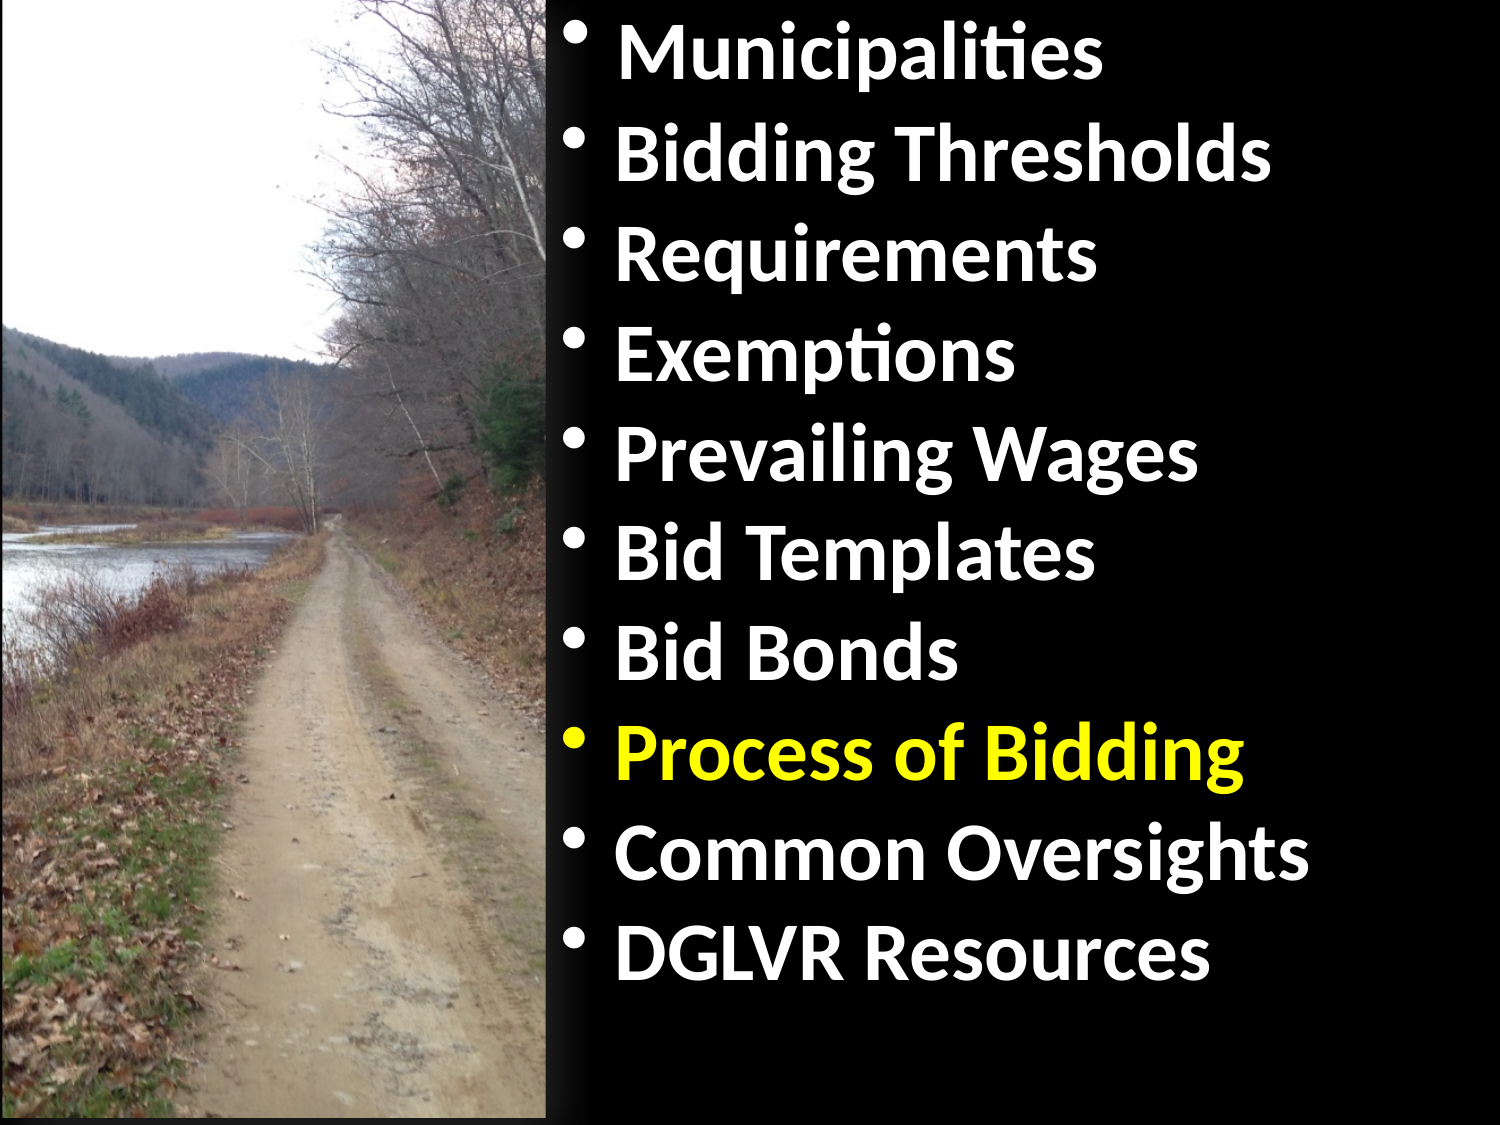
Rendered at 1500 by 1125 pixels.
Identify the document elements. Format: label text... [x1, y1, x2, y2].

text_box Municipalities Bidding Thresholds Requirements Exemptions Prevailing Wages Bid Templates Bid Bonds Process of Bidding Common Oversights DGLVR Resources [546, 0, 1500, 1125]
picture [2, 0, 546, 1119]
